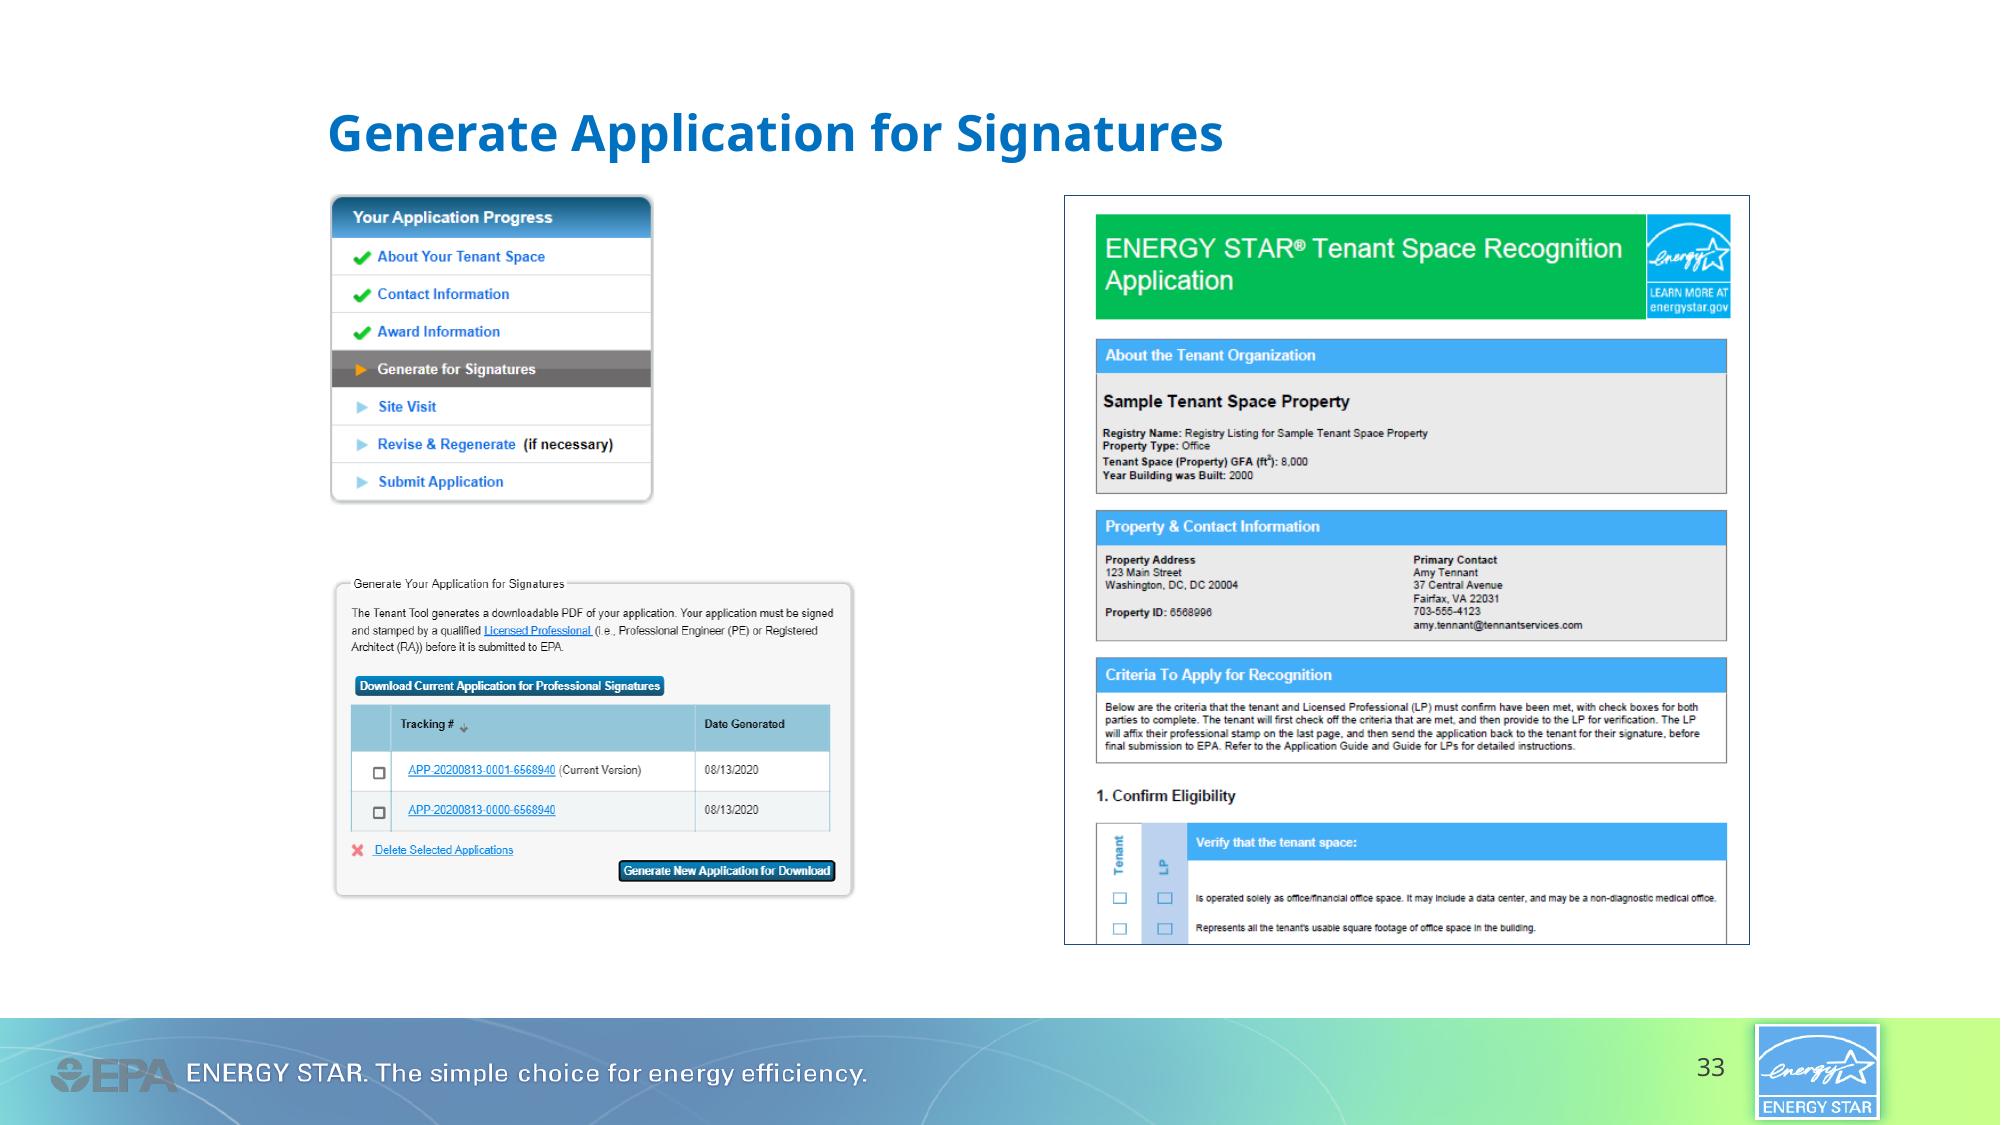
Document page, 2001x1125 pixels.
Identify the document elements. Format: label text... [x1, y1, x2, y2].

picture [330, 194, 654, 505]
picture [0, 1018, 1672, 1125]
picture [1750, 1018, 2000, 1125]
picture [1064, 195, 1751, 946]
picture [330, 570, 856, 901]
text_box Generate Application for Signatures [312, 86, 1680, 176]
slide_number 33 [1672, 952, 1750, 1125]
